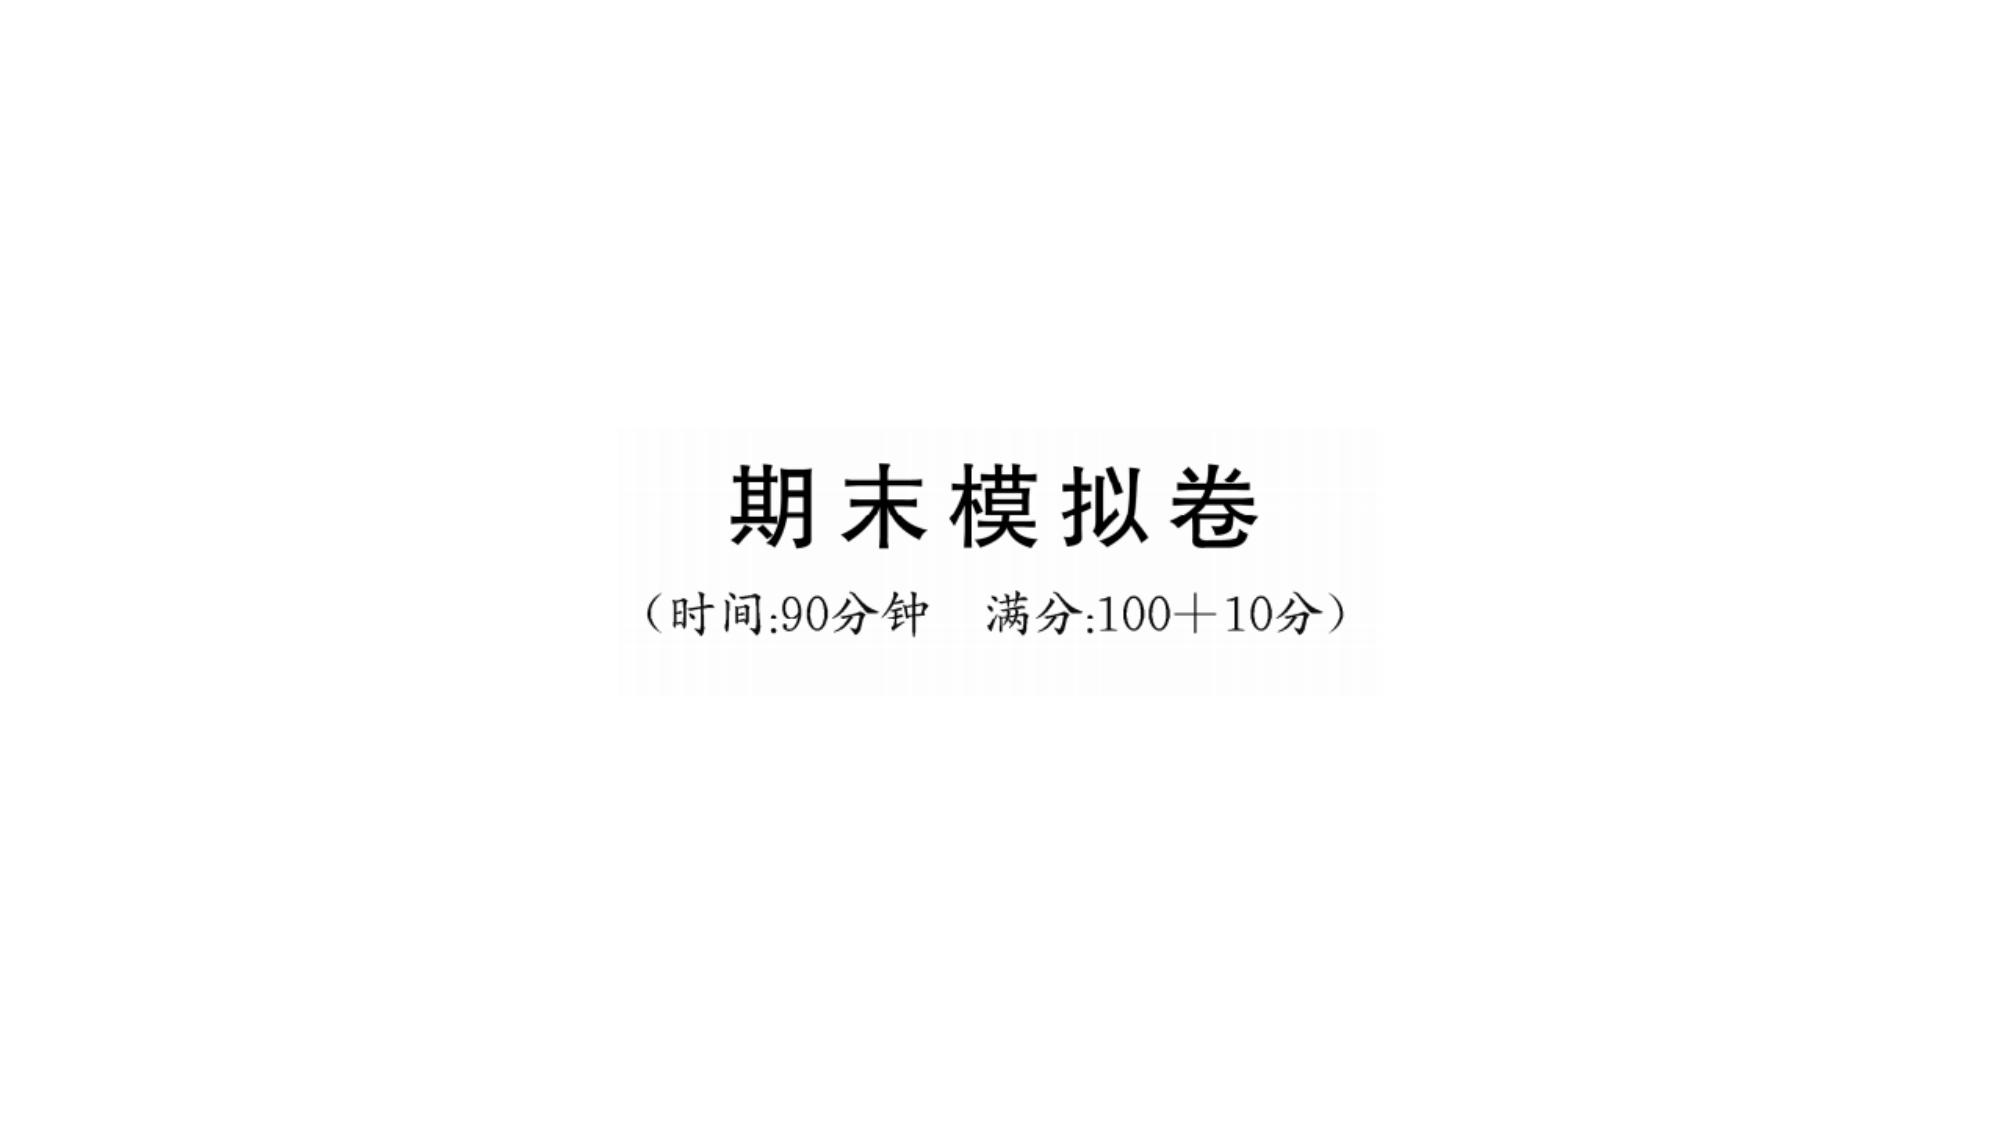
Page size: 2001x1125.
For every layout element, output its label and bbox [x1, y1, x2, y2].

picture [618, 429, 1382, 696]
